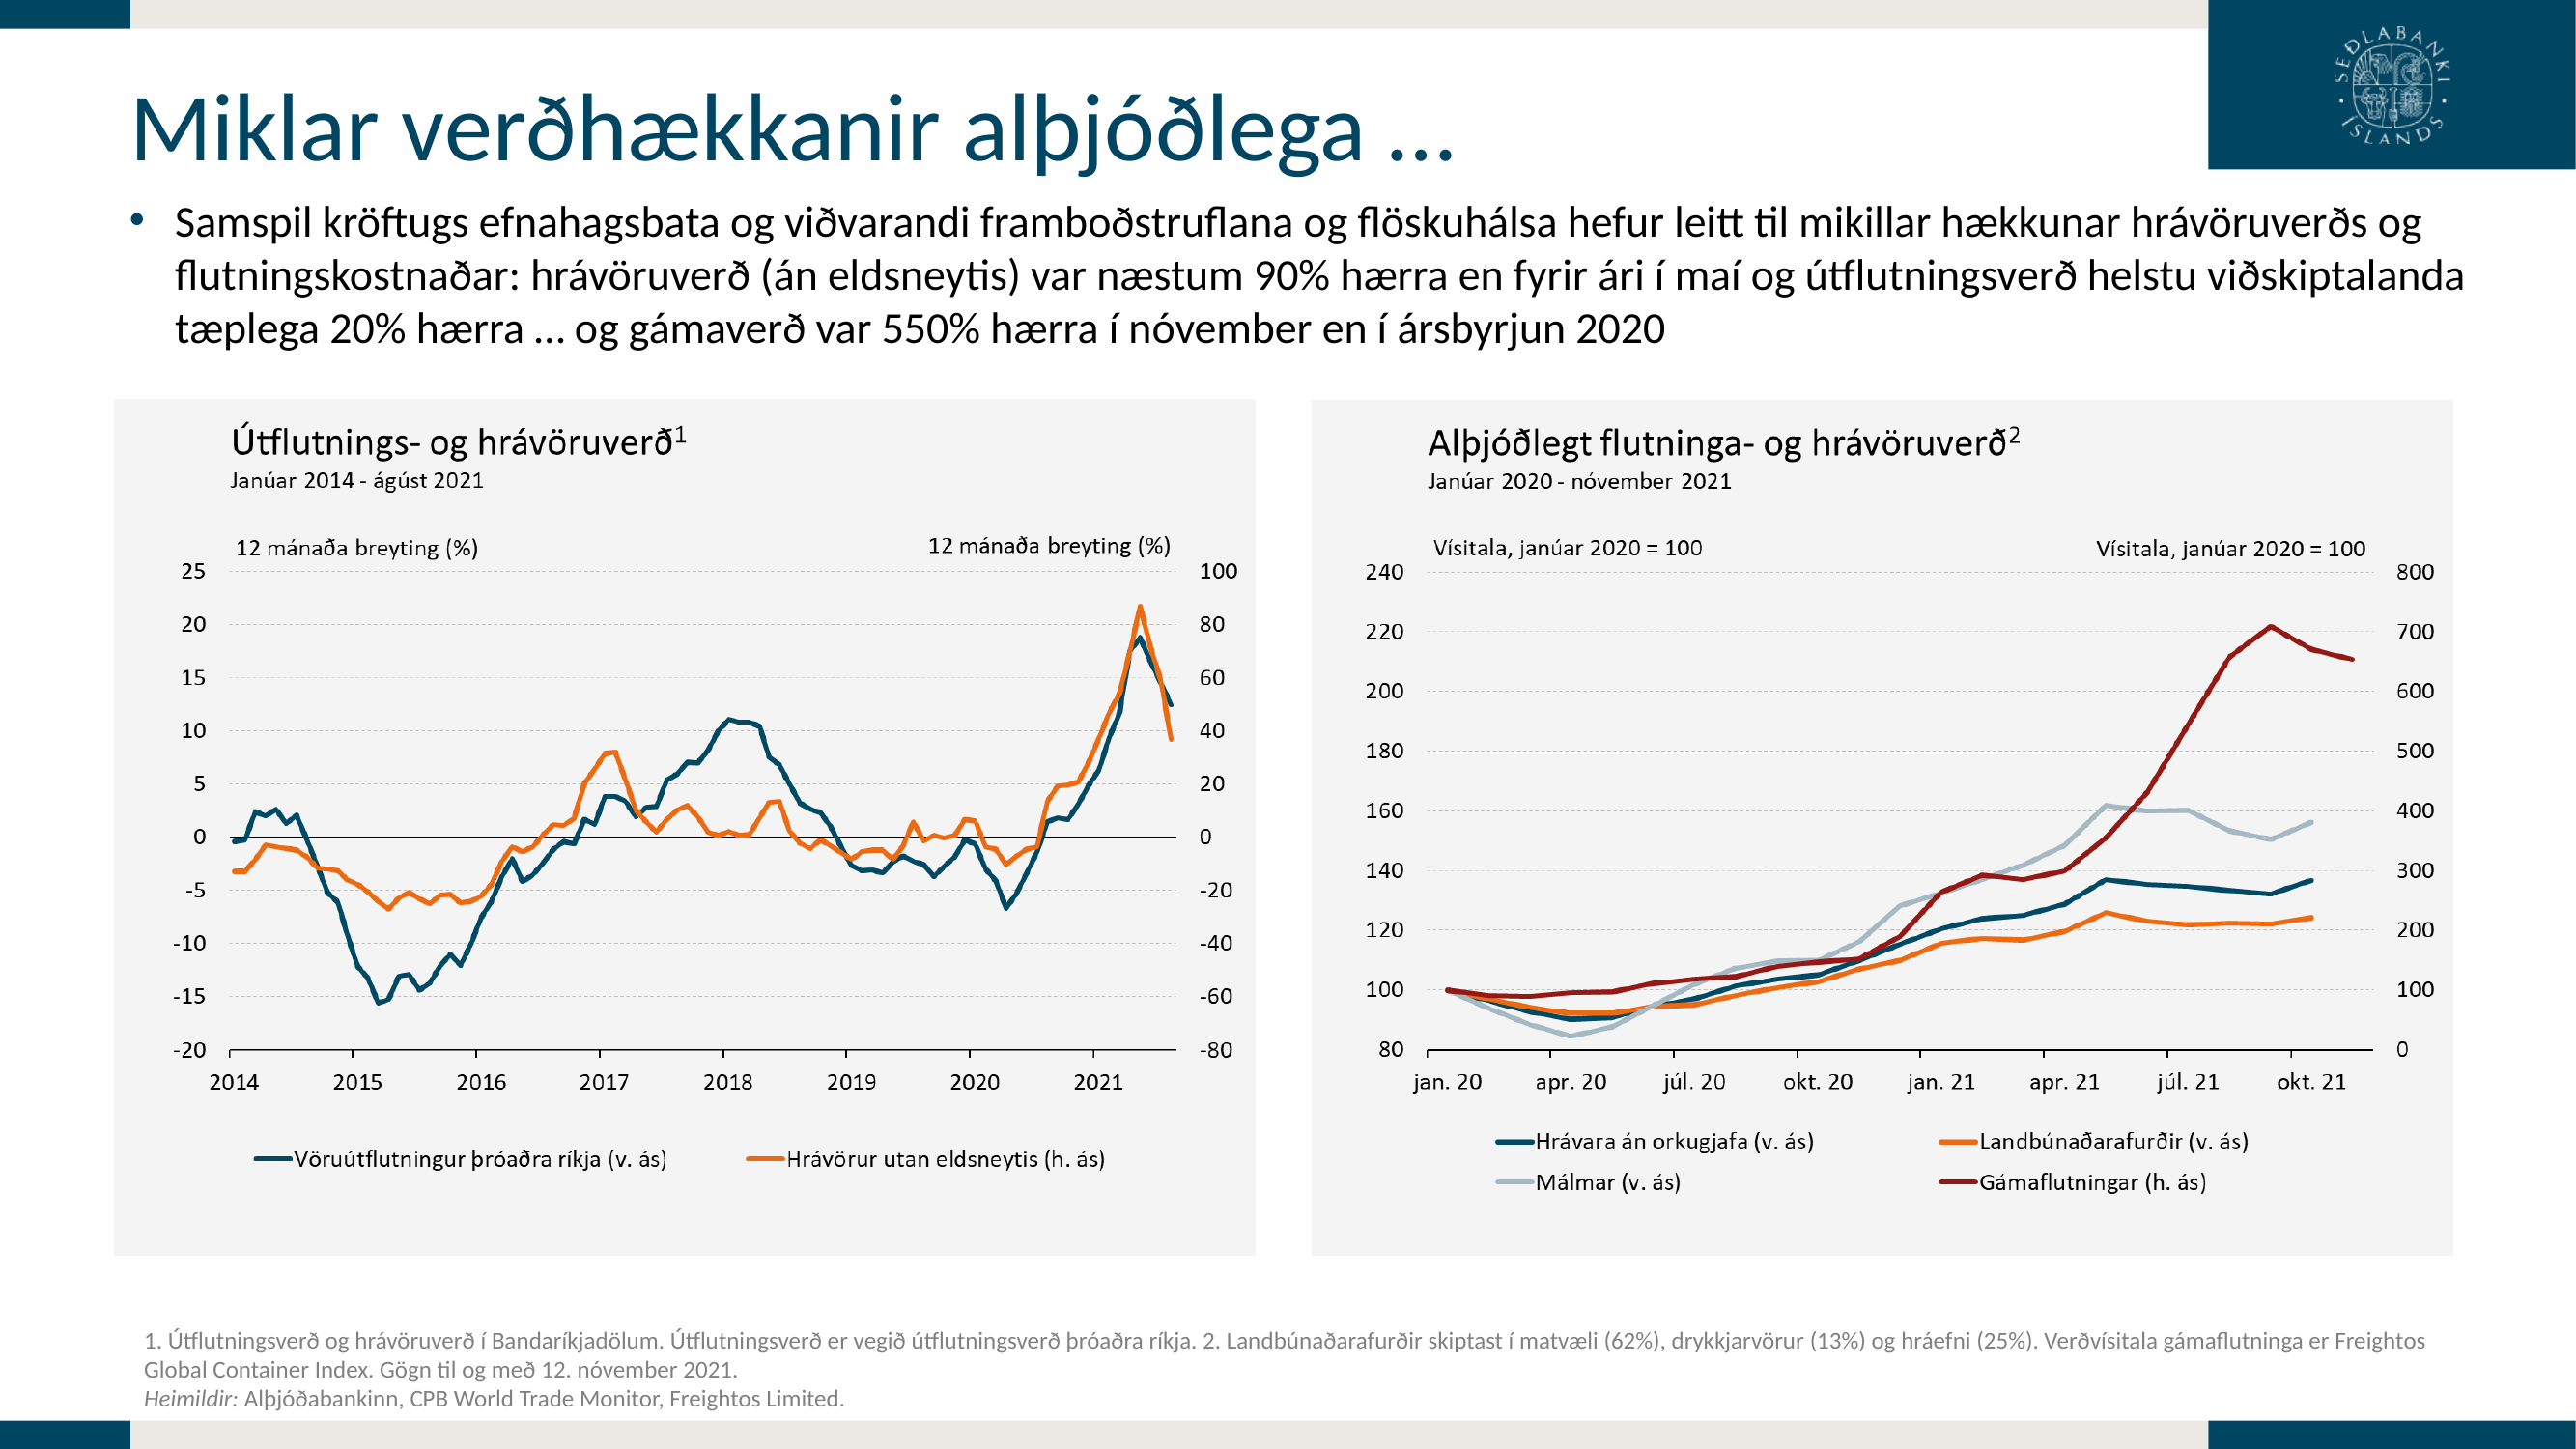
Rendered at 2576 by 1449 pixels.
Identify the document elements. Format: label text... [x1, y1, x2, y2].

list Samspil kröftugs efnahagsbata og viðvarandi framboðstruflana og flöskuhálsa hefur leitt til mikillar hækkunar hrávöruverðs og flutningskostnaðar: hrávöruverð (án eldsneytis) var næstum 90% hærra en fyrir ári í maí og útflutningsverð helstu viðskiptalanda tæplega 20% hærra … og gámaverð var 550% hærra í nóvember en í ársbyrjun 2020 [129, 192, 2520, 399]
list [113, 399, 1256, 1256]
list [1311, 399, 2453, 1256]
text_box 1. Útflutningsverð og hrávöruverð í Bandaríkjadölum. Útflutningsverð er vegið útflutningsverð þróaðra ríkja. 2. Landbúnaðarafurðir skiptast í matvæli (62%), drykkjarvörur (13%) og hráefni (25%). Verðvísitala gámaflutninga er Freightos Global Container Index. Gögn til og með 12. nóvember 2021. Heimildir: Alþjóðabankinn, CPB World Trade Monitor, Freightos Limited. [129, 1304, 2448, 1419]
title Miklar verðhækkanir alþjóðlega … [129, 86, 2182, 192]
